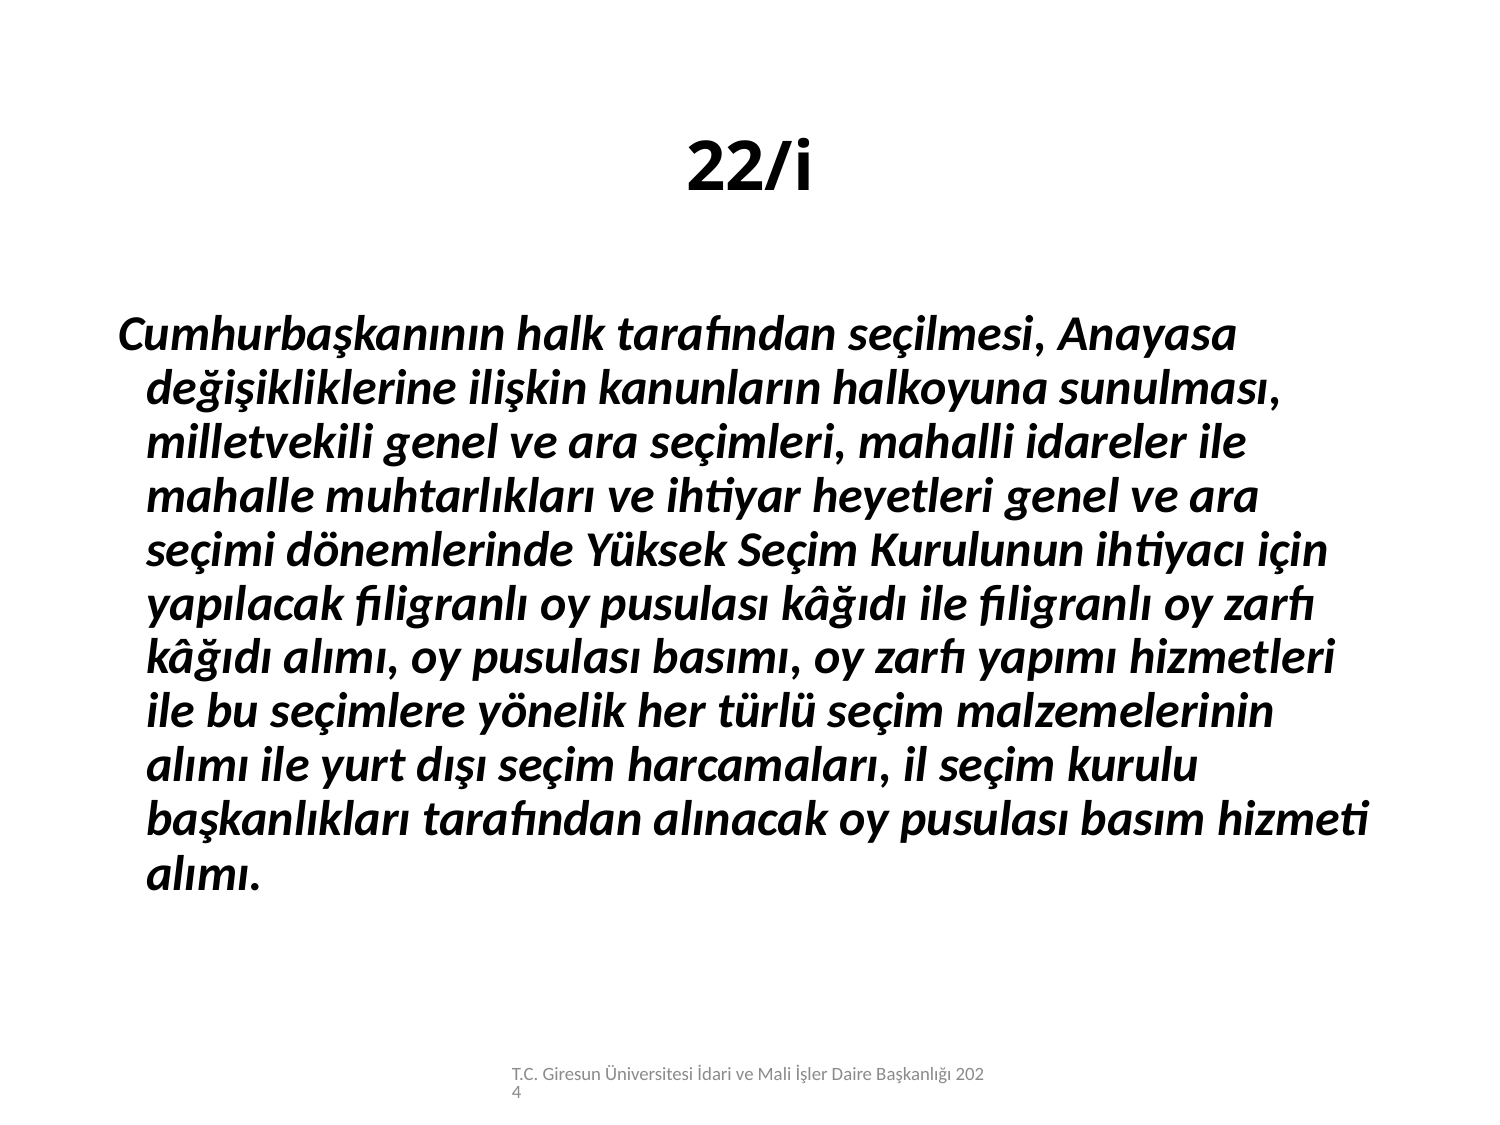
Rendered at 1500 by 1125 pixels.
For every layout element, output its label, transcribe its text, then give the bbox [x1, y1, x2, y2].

title 22/i [103, 59, 1397, 278]
list Cumhurbaşkanının halk tarafından seçilmesi, Anayasa değişikliklerine ilişkin kanunların halkoyuna sunulması, milletvekili genel ve ara seçimleri, mahalli idareler ile mahalle muhtarlıkları ve ihtiyar heyetleri genel ve ara seçimi dönemlerinde Yüksek Seçim Kurulunun ihtiyacı için yapılacak filigranlı oy pusulası kâğıdı ile filigranlı oy zarfı kâğıdı alımı, oy pusulası basımı, oy zarfı yapımı hizmetleri ile bu seçimlere yönelik her türlü seçim malzemelerinin alımı ile yurt dışı seçim harcamaları, il seçim kurulu başkanlıkları tarafından alınacak oy pusulası basım hizmeti alımı. [103, 299, 1397, 1014]
footer T.C. Giresun Üniversitesi İdari ve Mali İşler Daire Başkanlığı 2024 [496, 1042, 1004, 1103]
